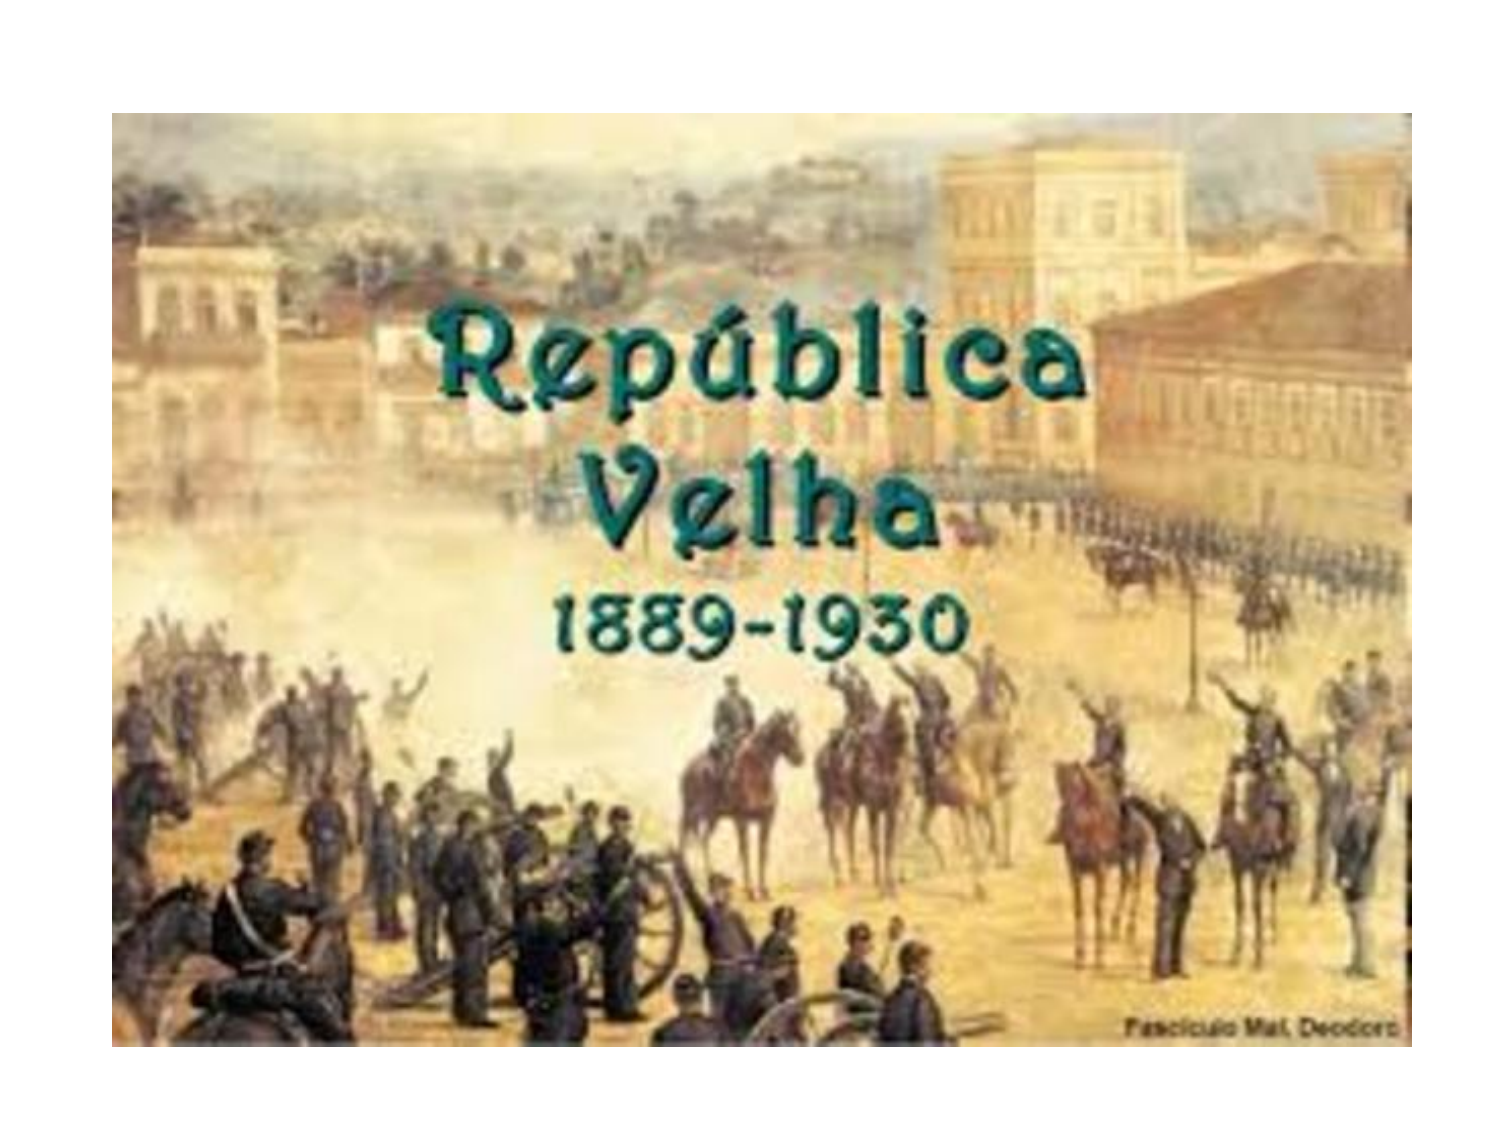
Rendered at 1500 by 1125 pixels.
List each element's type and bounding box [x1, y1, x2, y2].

picture [111, 113, 1412, 1047]
